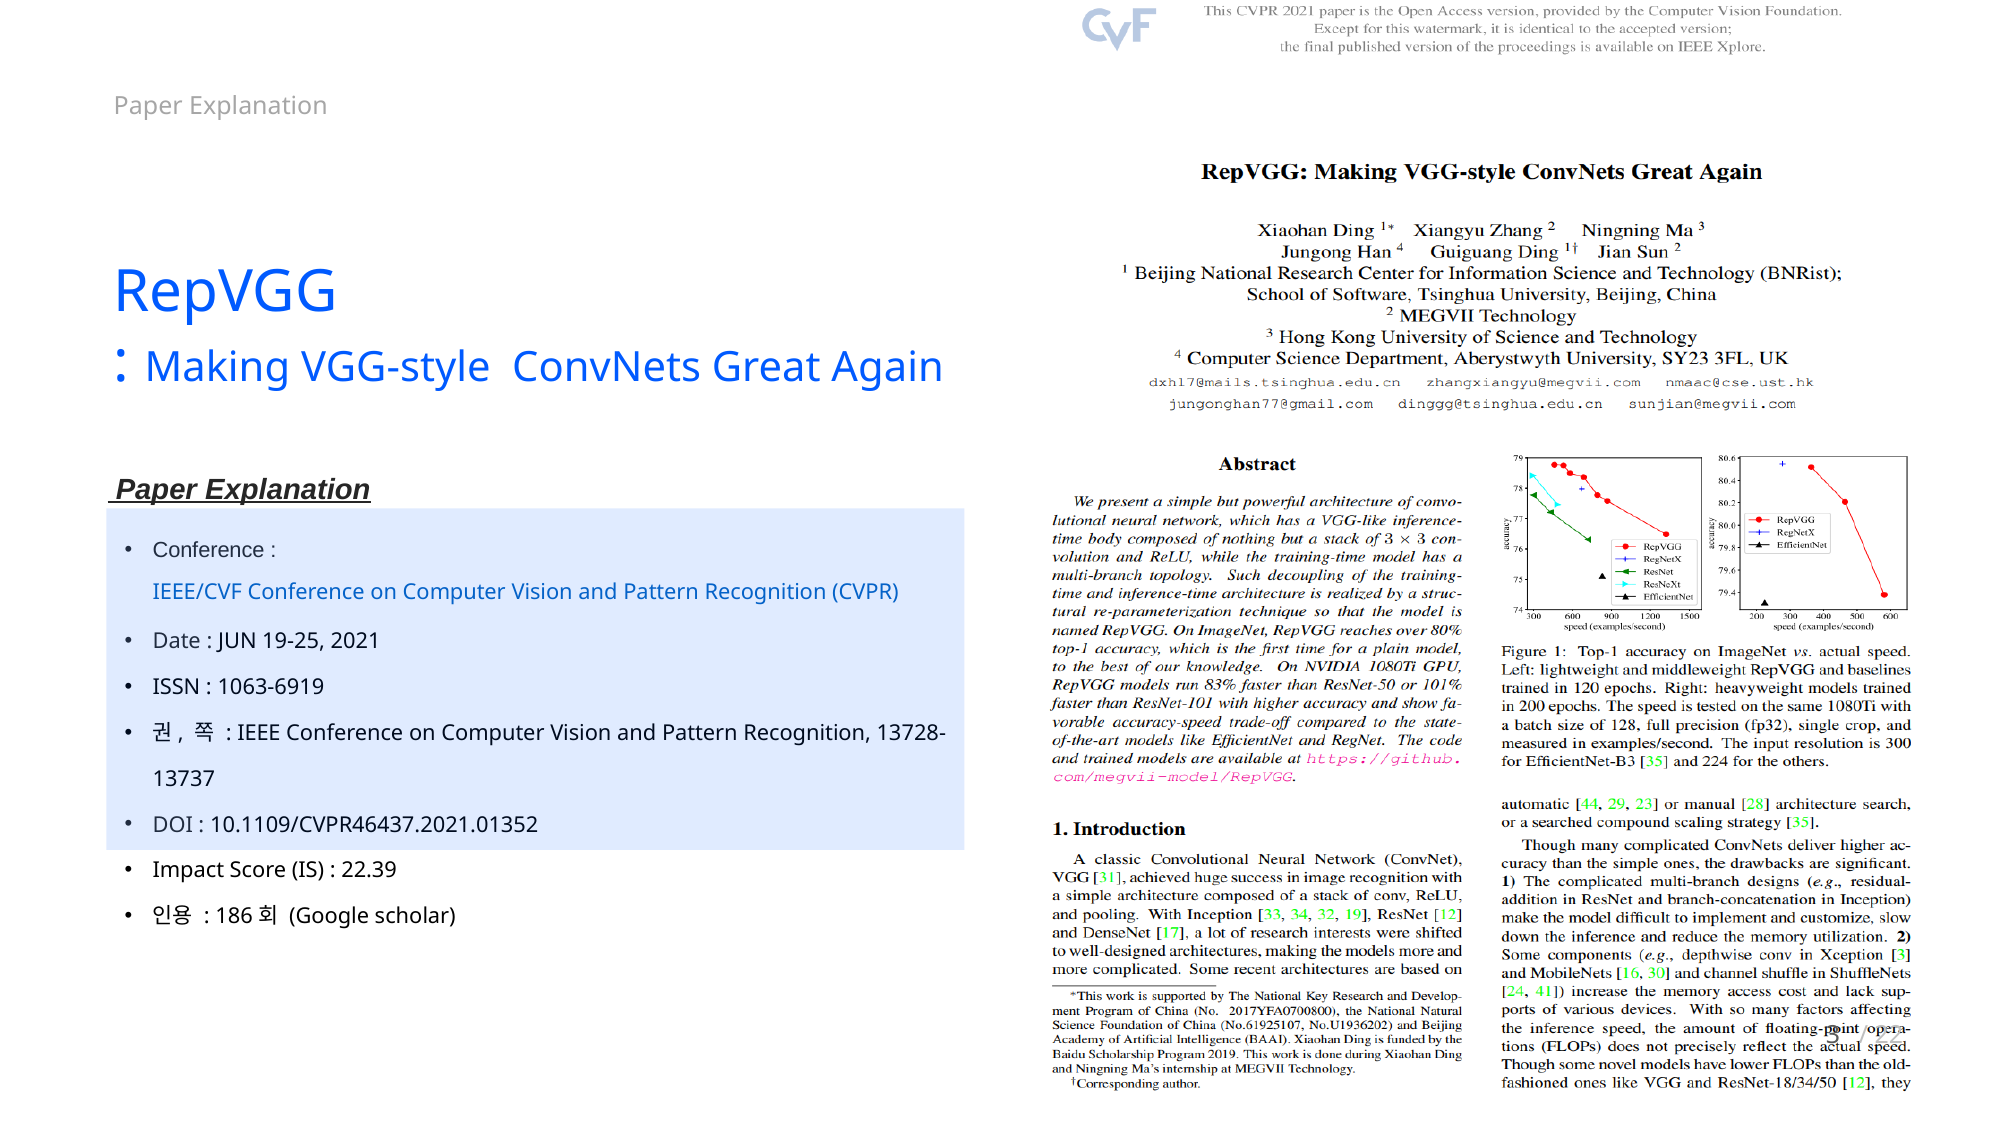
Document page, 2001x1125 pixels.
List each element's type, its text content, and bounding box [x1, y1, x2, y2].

text_box RepVGG : Making VGG-style ConvNets Great Again [99, 245, 975, 401]
text_box Conference : IEEE/CVF Conference on Computer Vision and Pattern Recognition (CVPR) Date : JUN 19-25, 2021 ISSN : 1063-6919 권, 쪽 : IEEE Conference on Computer Vision and Pattern Recognition, 13728-13737 DOI : 10.1109/CVPR46437.2021.01352 Impact Score (IS) : 22.39 인용 : 186회 (Google scholar) [109, 508, 967, 936]
text_box Paper Explanation [61, 452, 417, 513]
text_box Paper Explanation [99, 82, 571, 128]
picture [991, 2, 2000, 1125]
text_box [105, 507, 965, 851]
